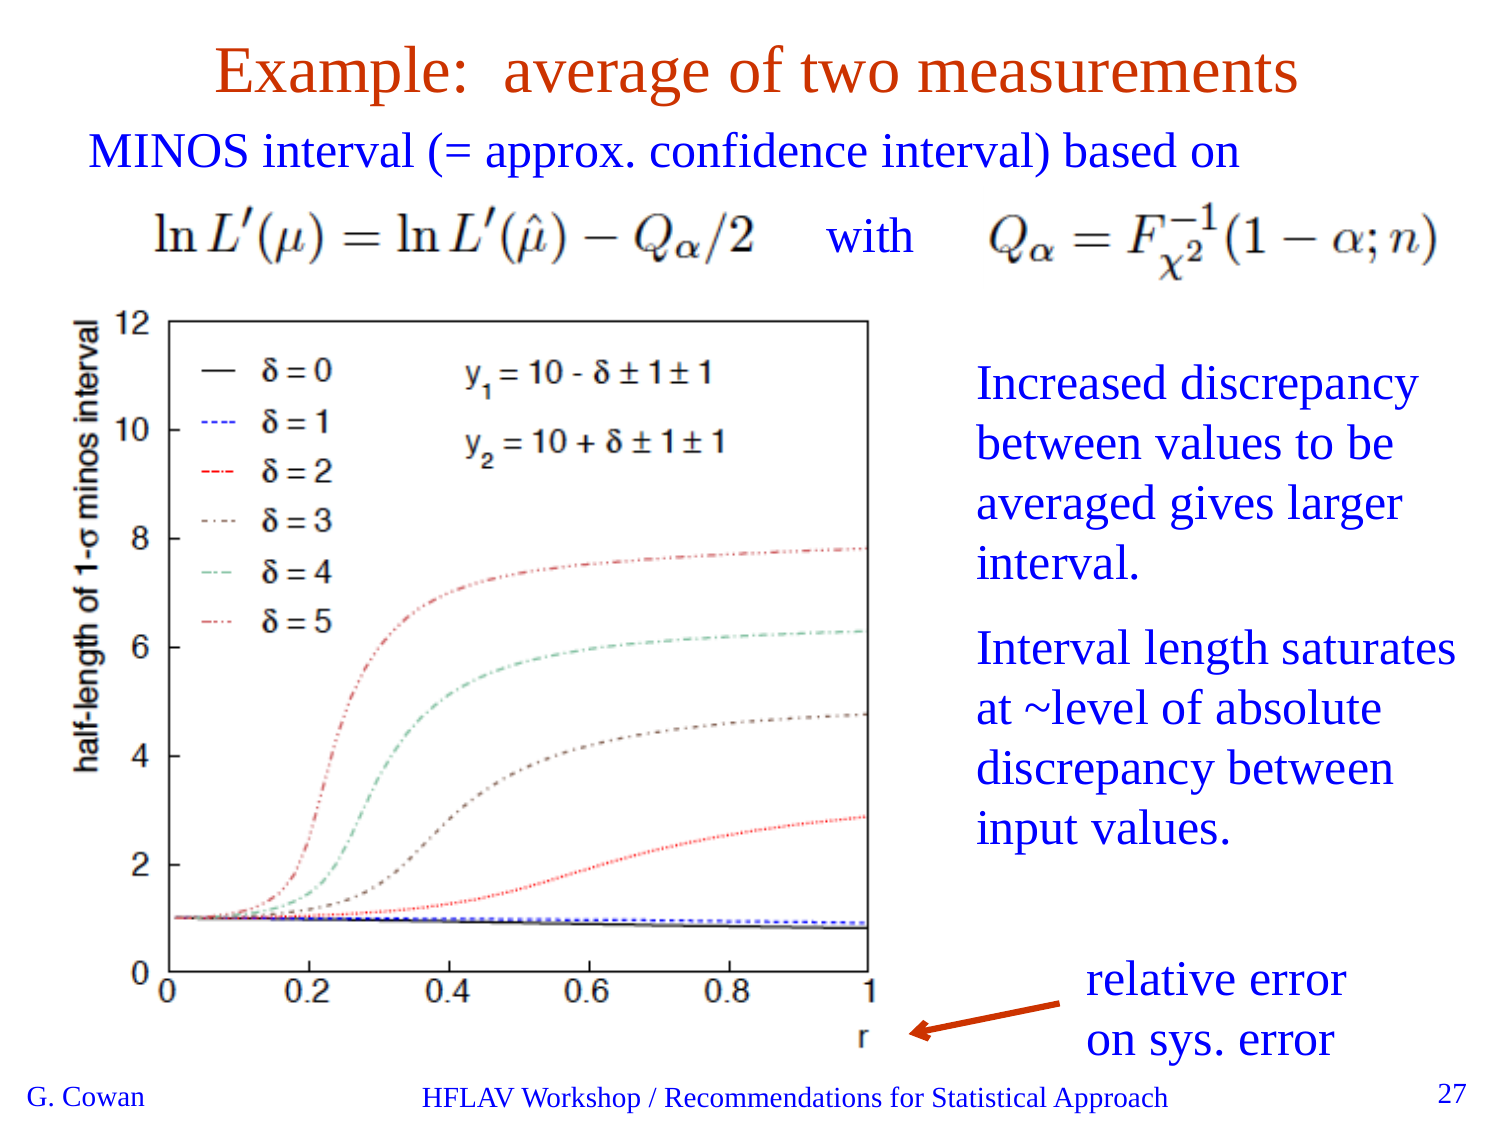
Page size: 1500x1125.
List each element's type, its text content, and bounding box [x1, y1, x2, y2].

text_box MINOS interval (= approx. confidence interval) based on [74, 110, 1256, 186]
text_box with [811, 195, 930, 271]
picture [136, 189, 771, 274]
slide_number 27 [927, 1066, 1483, 1125]
text_box Example: average of two measurements [150, 24, 1366, 108]
text_box relative error on sys. error [1072, 937, 1375, 1073]
picture [61, 301, 893, 1070]
footer HFLAV Workshop / Recommendations for Statistical Approach [312, 1070, 927, 1125]
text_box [908, 1003, 1060, 1035]
slide_number G. Cowan [11, 1069, 253, 1114]
picture [981, 186, 1449, 289]
text_box Increased discrepancy between values to be averaged gives larger interval. Interval length saturates at ~level of absolute discrepancy between input values. [961, 342, 1473, 862]
